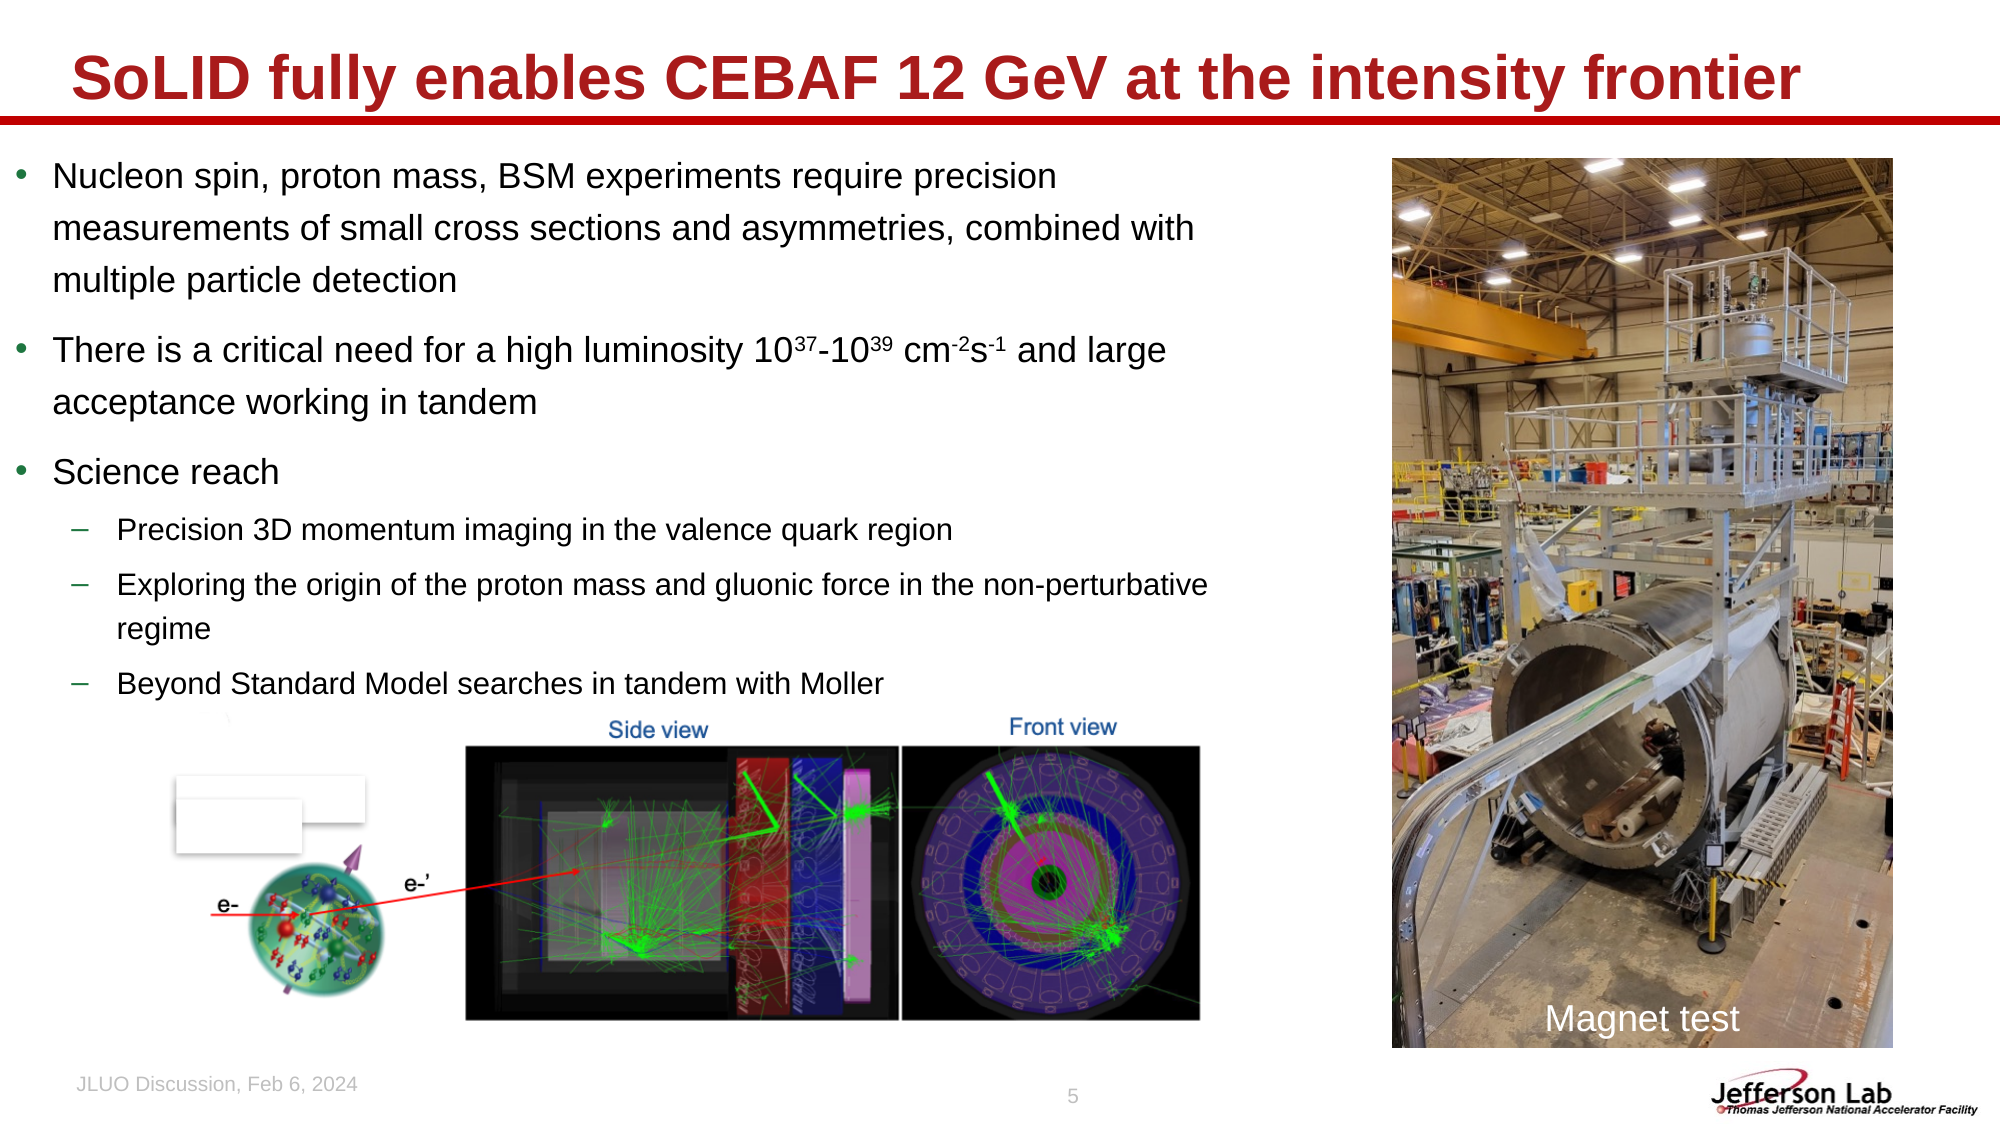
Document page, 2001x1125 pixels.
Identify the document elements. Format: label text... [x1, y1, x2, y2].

picture [1392, 158, 1893, 1048]
list Nucleon spin, proton mass, BSM experiments require precision measurements of small cross sections and asymmetries, combined with multiple particle detection There is a critical need for a high luminosity 1037-1039 cm-2s-1 and large acceptance working in tandem Science reach Precision 3D momentum imaging in the valence quark region Exploring the origin of the proton mass and gluonic force in the non-perturbative regime Beyond Standard Model searches in tandem with Moller [0, 136, 1247, 713]
picture [1700, 1061, 1989, 1124]
title SoLID fully enables CEBAF 12 GeV at the intensity frontier [56, 40, 1944, 121]
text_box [176, 712, 1215, 1030]
